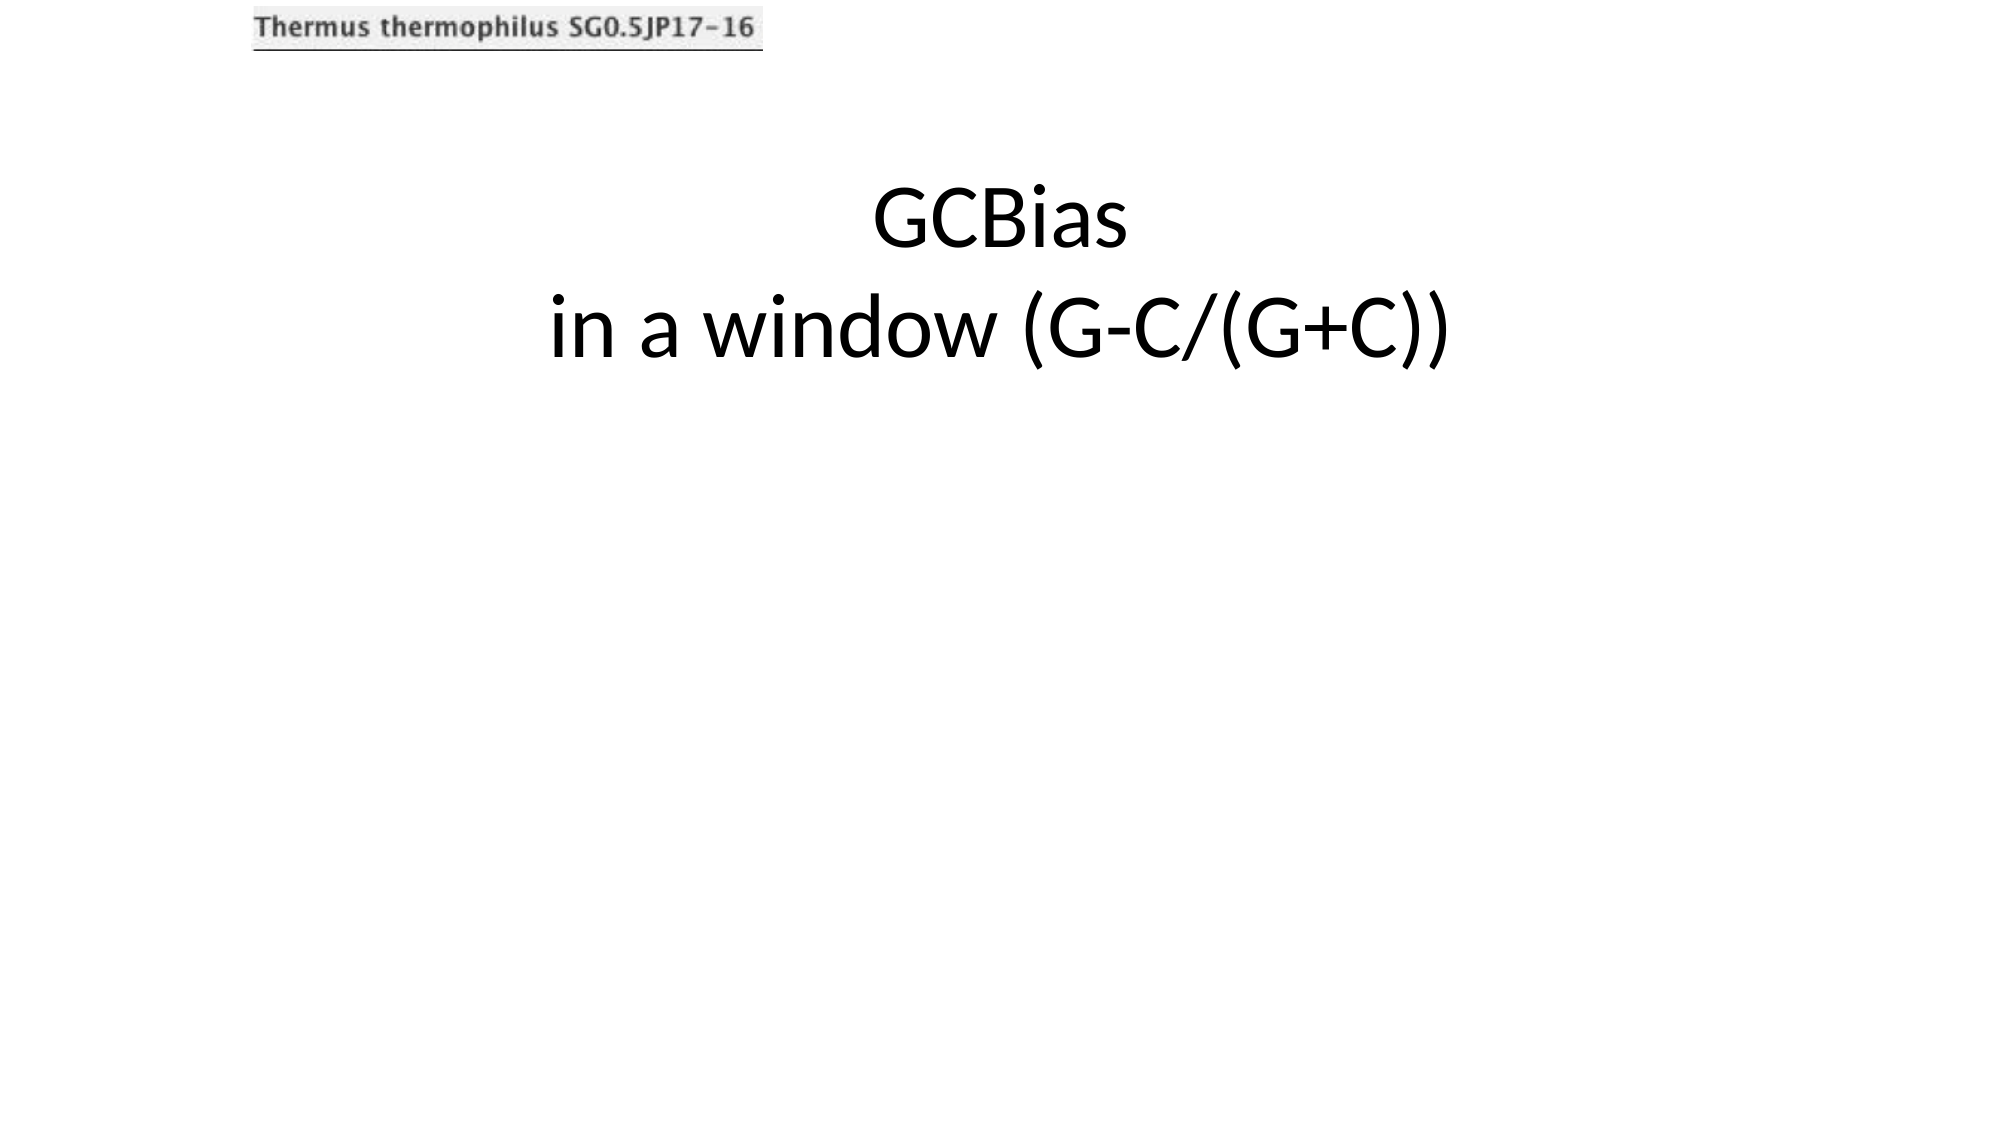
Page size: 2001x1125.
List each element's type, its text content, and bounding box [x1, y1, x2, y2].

picture [251, 5, 763, 51]
title GCBias in a window (G-C/(G+C)) [326, 226, 1677, 415]
